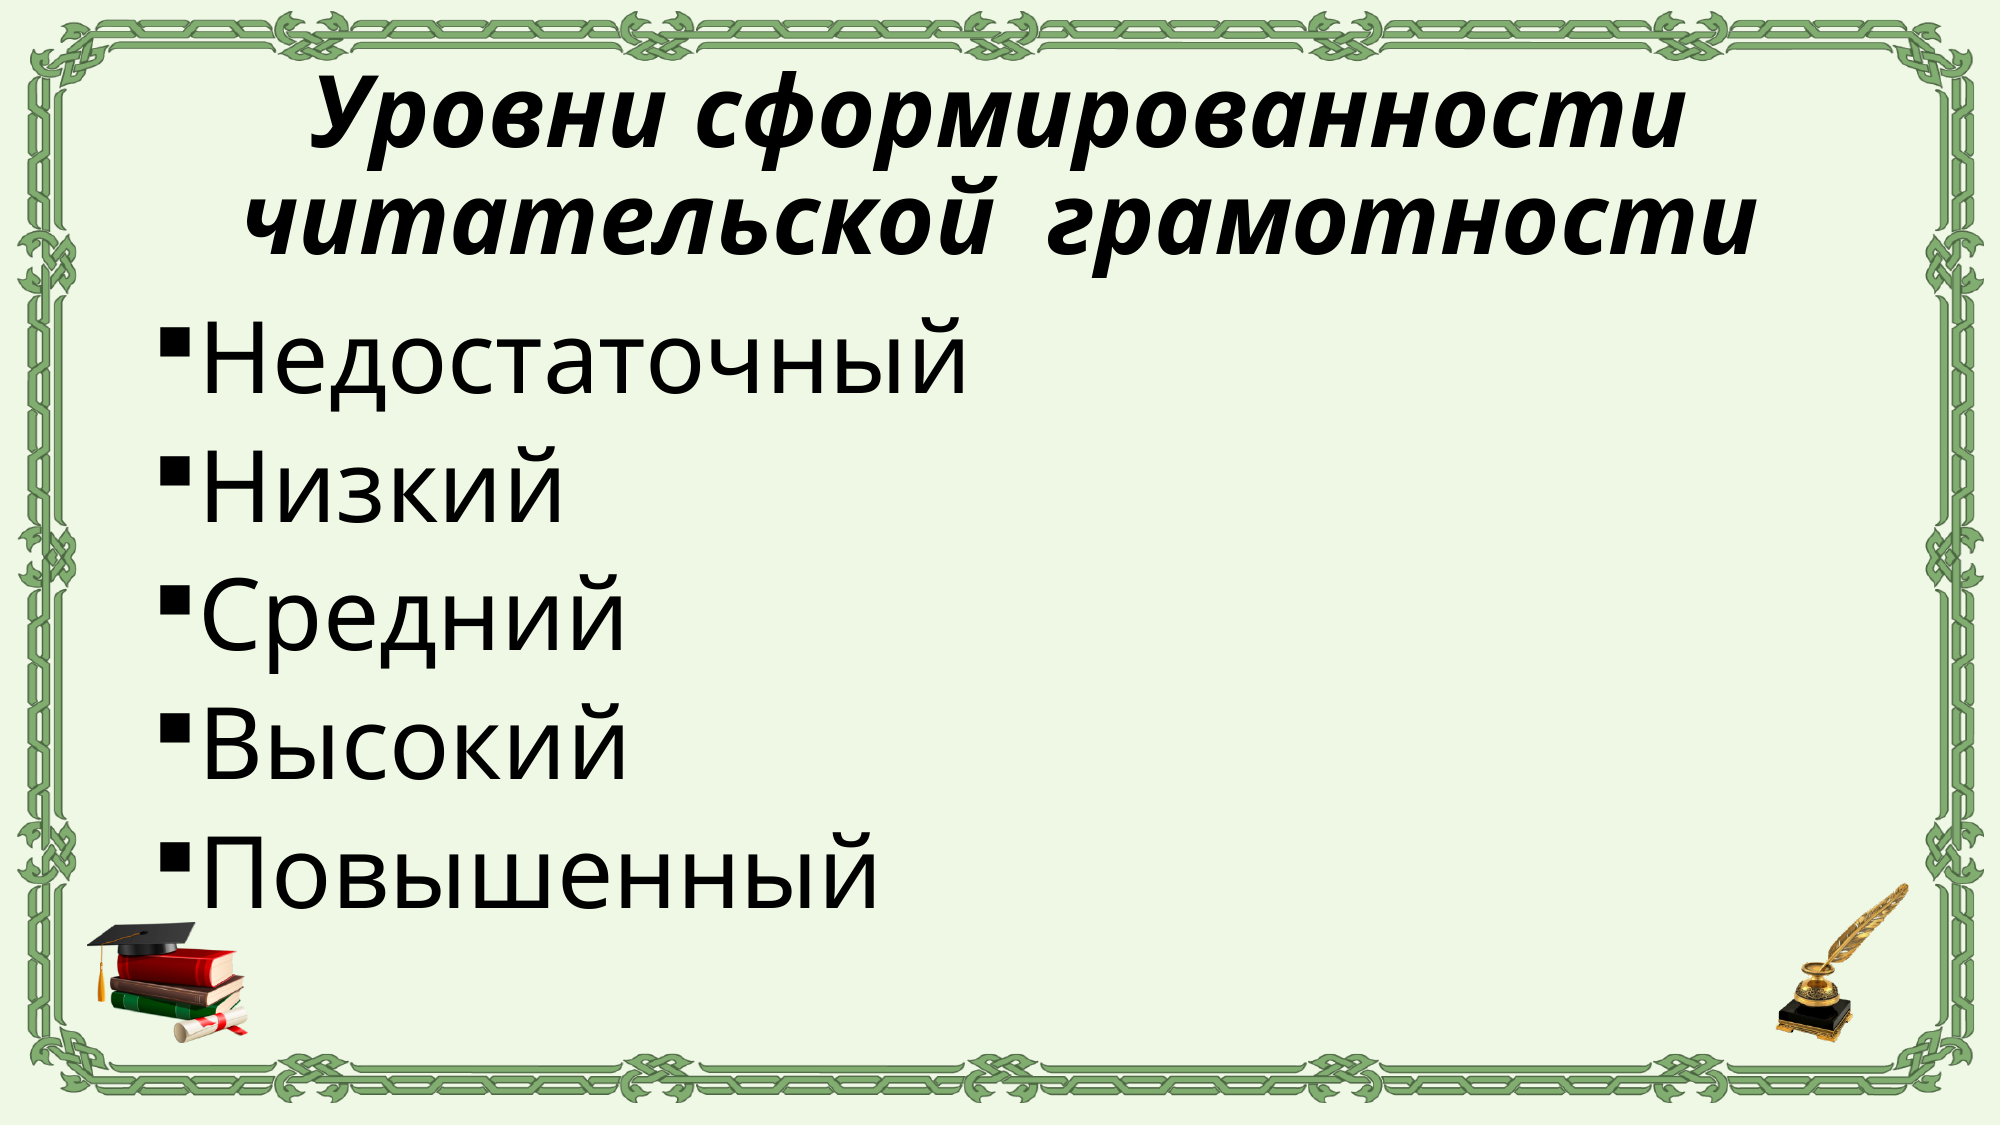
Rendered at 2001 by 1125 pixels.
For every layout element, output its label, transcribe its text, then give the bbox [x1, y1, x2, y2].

picture [1772, 878, 1913, 1043]
picture [87, 922, 248, 1043]
list Недостаточный Низкий Средний Высокий Повышенный [137, 299, 1863, 1014]
title Уровни сформированности читательской грамотности [137, 59, 1863, 278]
